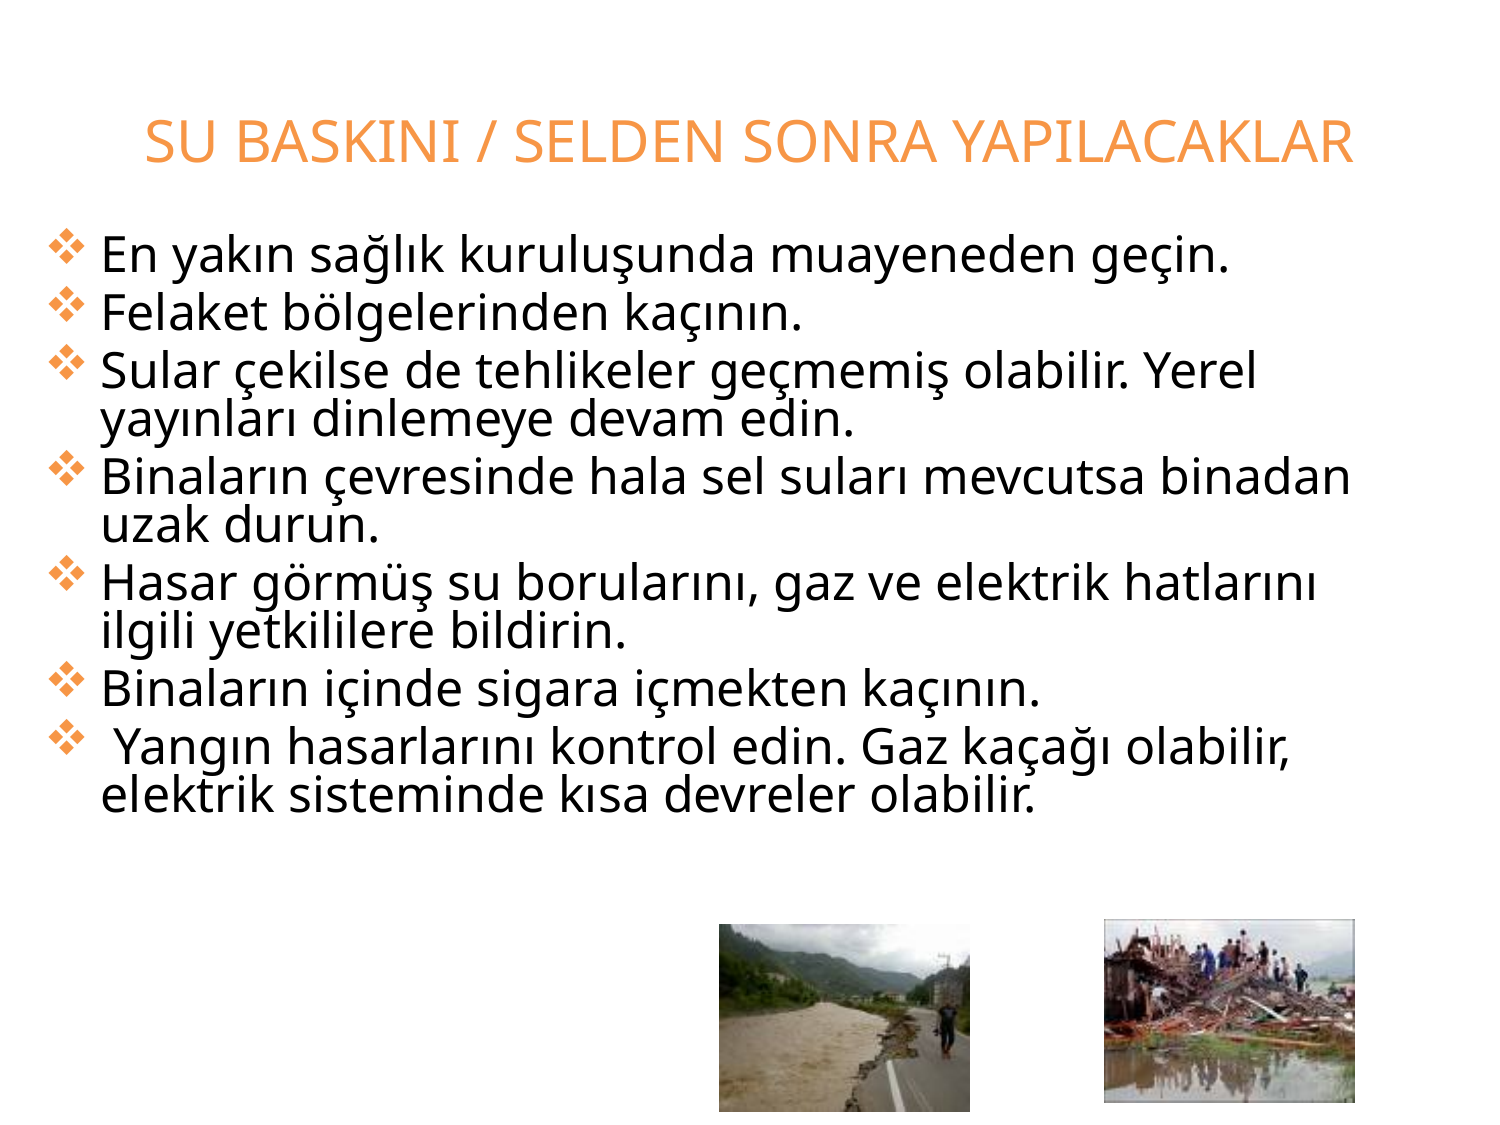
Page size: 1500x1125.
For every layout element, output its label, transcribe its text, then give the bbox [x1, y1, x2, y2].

list En yakın sağlık kuruluşunda muayeneden geçin. Felaket bölgelerinden kaçının. Sular çekilse de tehlikeler geçmemiş olabilir. Yerel yayınları dinlemeye devam edin. Binaların çevresinde hala sel suları mevcutsa binadan uzak durun. Hasar görmüş su borularını, gaz ve elektrik hatlarını ilgili yetkililere bildirin. Binaların içinde sigara içmekten kaçının. Yangın hasarlarını kontrol edin. Gaz kaçağı olabilir, elektrik sisteminde kısa devreler olabilir. [29, 226, 1380, 884]
title SU BASKINI / SELDEN SONRA YAPILACAKLAR [75, 45, 1425, 233]
picture [1104, 919, 1355, 1103]
picture [718, 924, 970, 1112]
